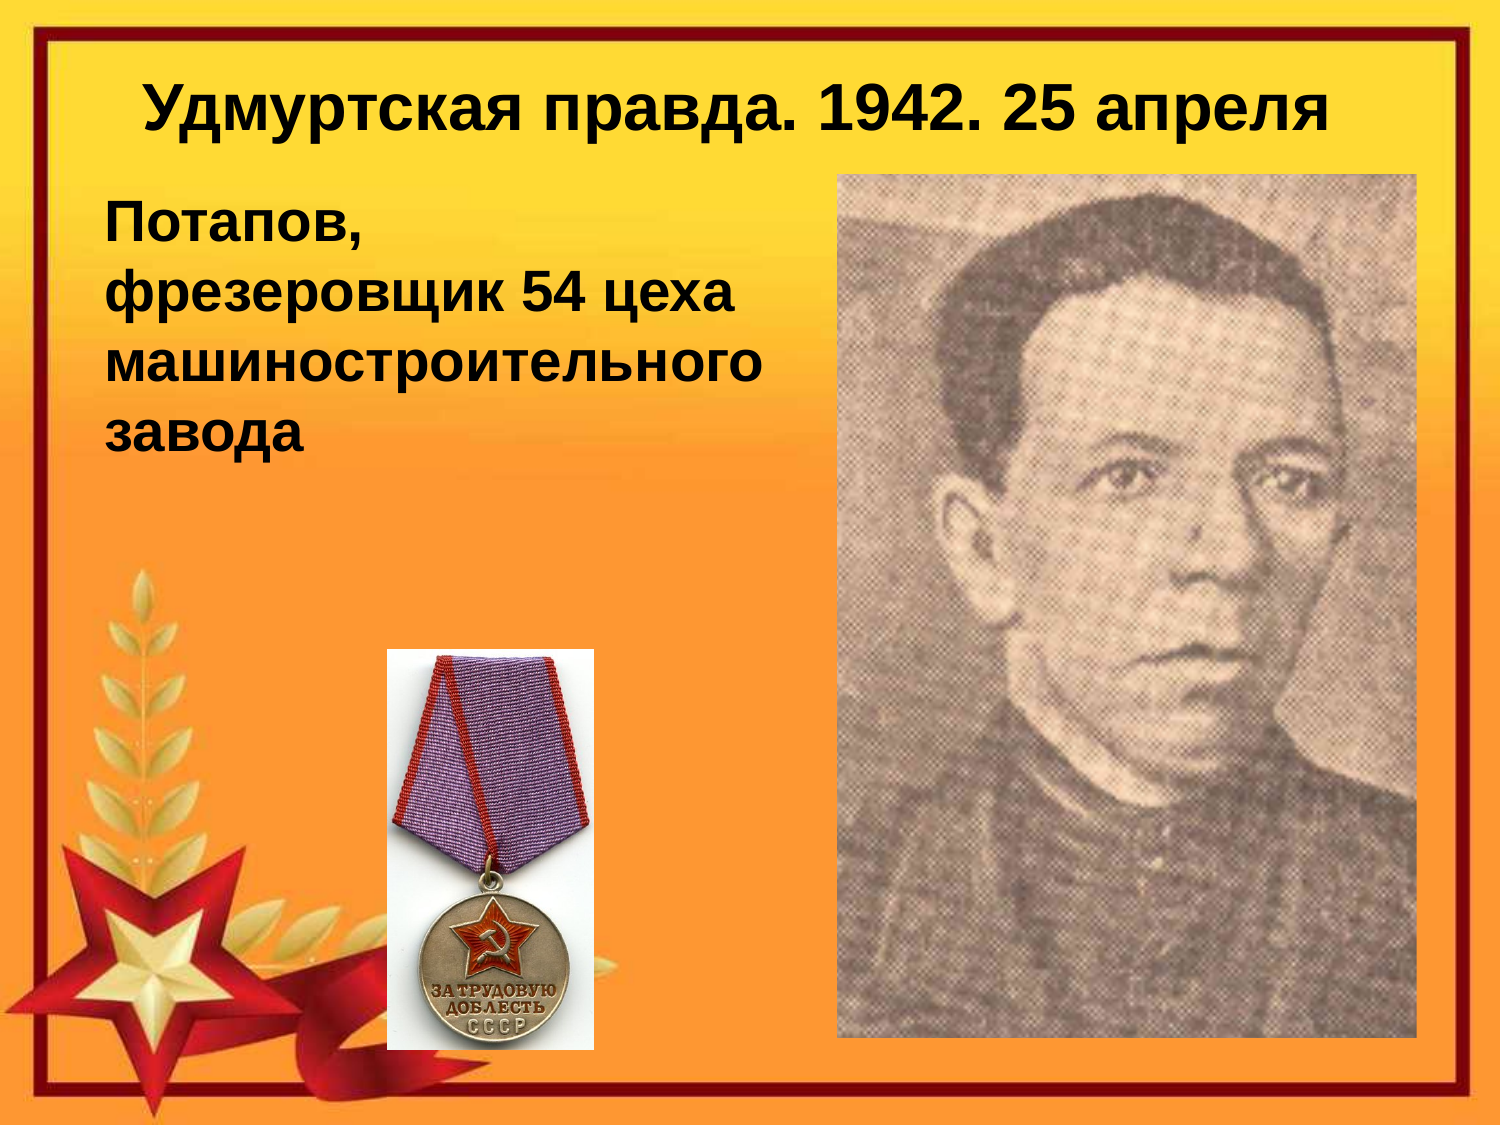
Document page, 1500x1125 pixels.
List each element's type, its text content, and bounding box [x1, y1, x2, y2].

picture [0, 0, 1500, 1125]
text_box Потапов, фрезеровщик 54 цеха машиностроительного завода [89, 175, 797, 470]
title Удмуртская правда. 1942. 25 апреля [75, 0, 1425, 188]
